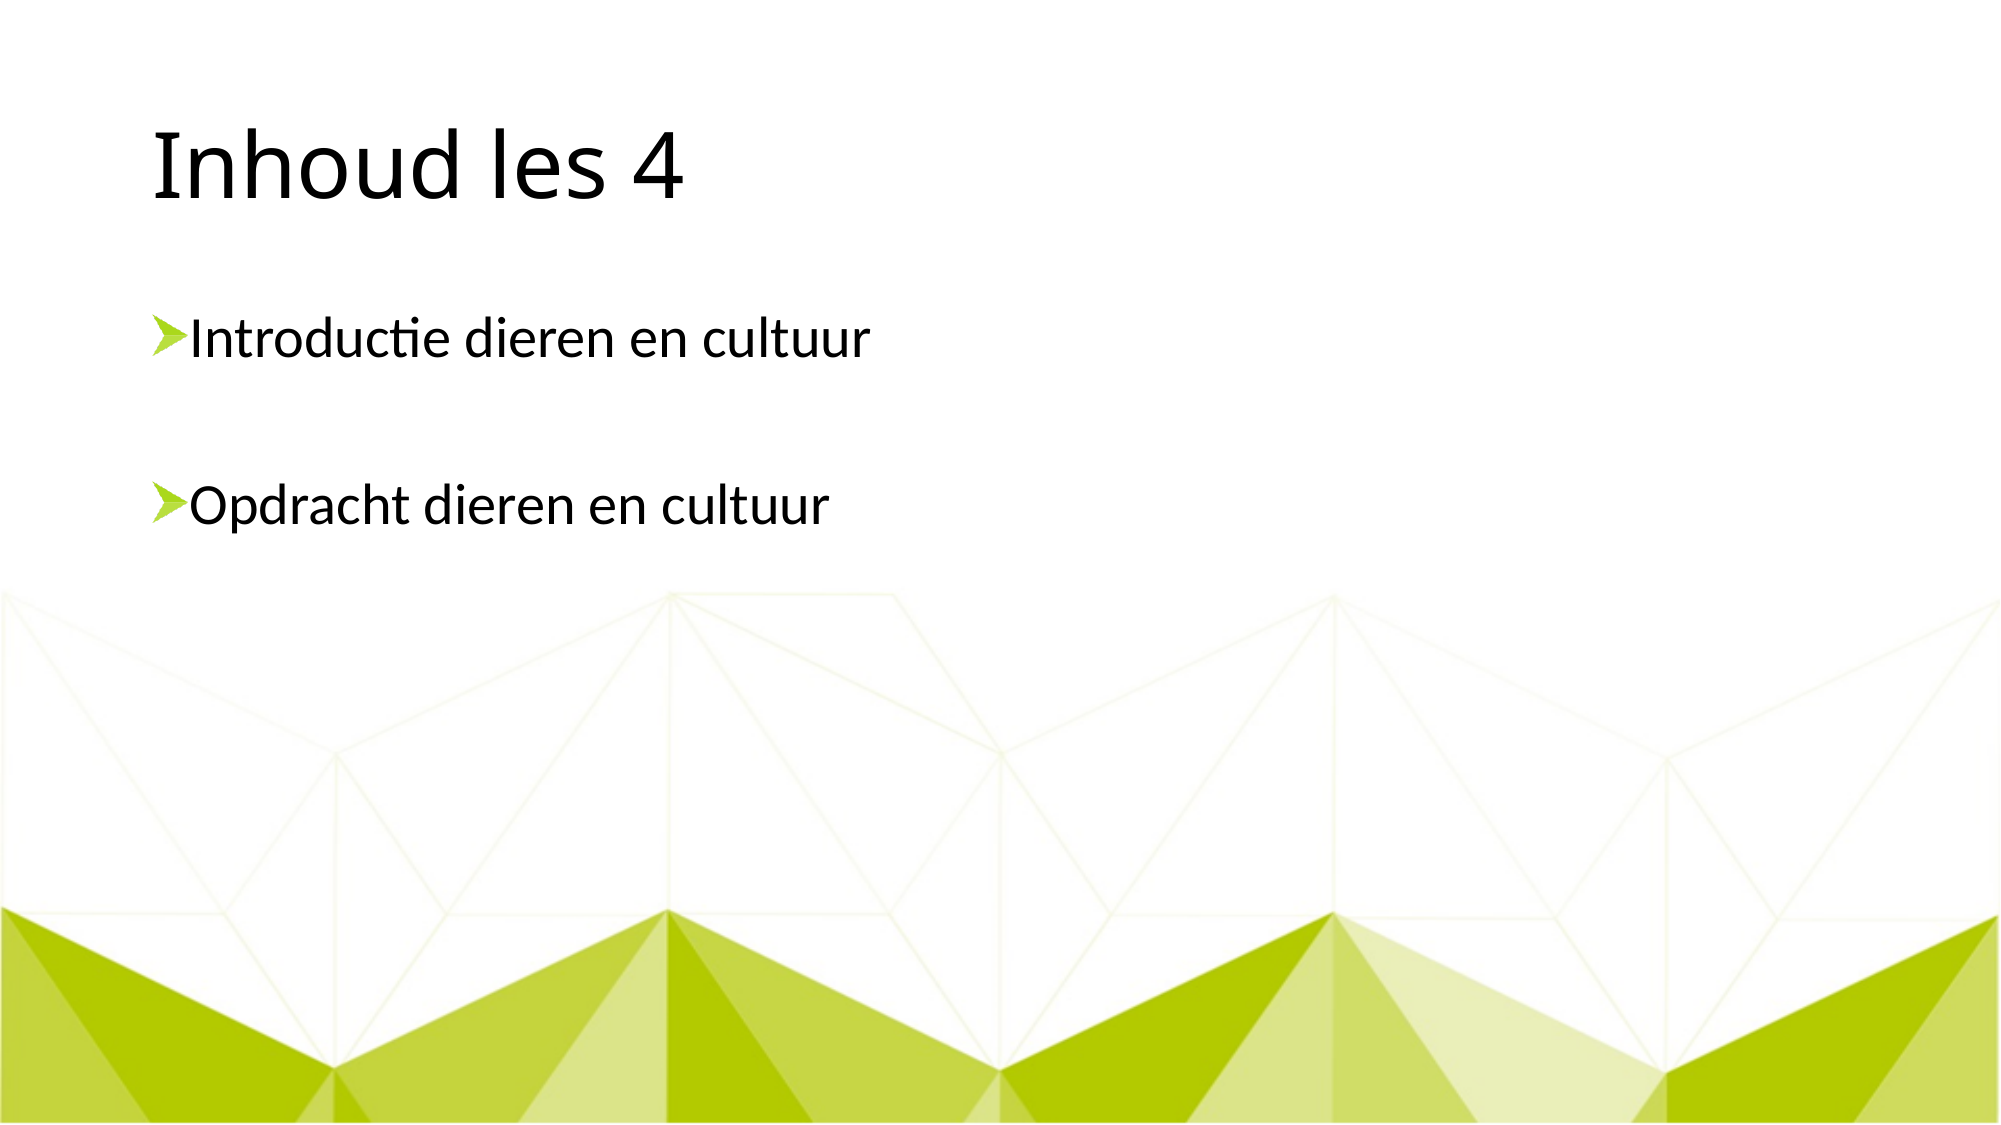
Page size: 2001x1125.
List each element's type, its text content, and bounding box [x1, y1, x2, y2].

list Introductie dieren en cultuur Opdracht dieren en cultuur [137, 299, 1863, 1014]
title Inhoud les 4 [137, 59, 1863, 278]
picture [0, 0, 2001, 1125]
